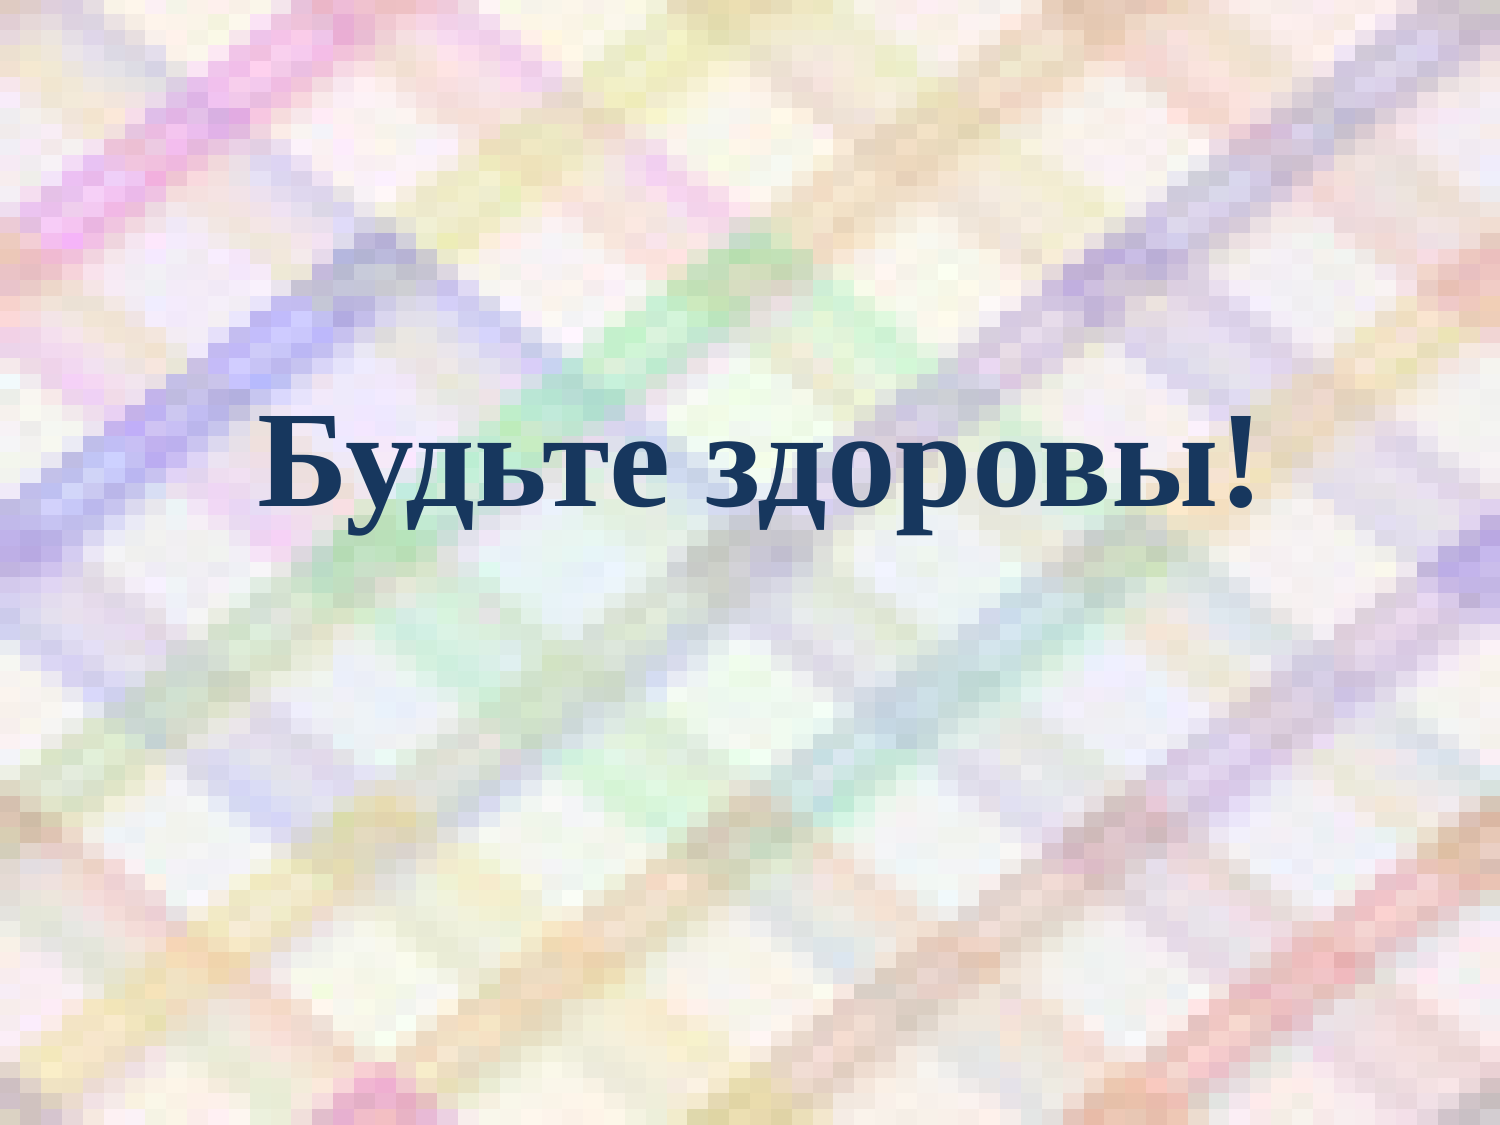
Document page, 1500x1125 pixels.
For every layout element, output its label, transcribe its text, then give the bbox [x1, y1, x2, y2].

text_box Будьте здоровы! [182, 361, 1341, 542]
picture [0, 0, 1500, 1125]
